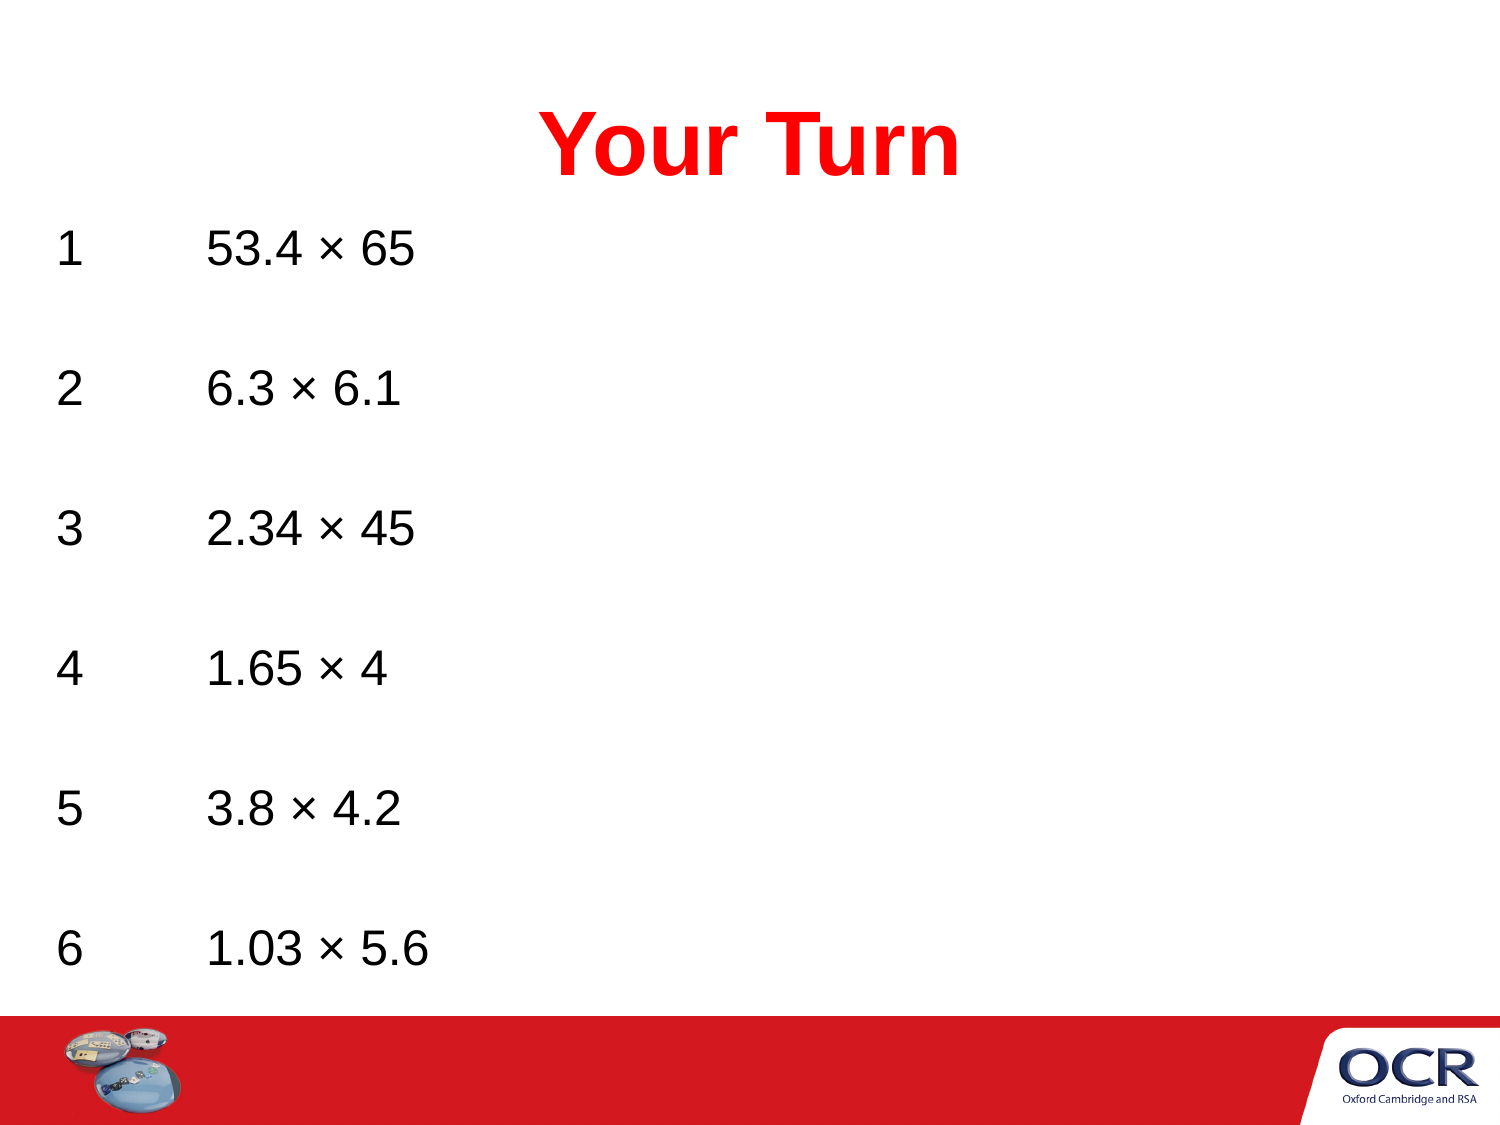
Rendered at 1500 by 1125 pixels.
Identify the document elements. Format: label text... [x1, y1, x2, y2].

title Your Turn [75, 45, 1425, 233]
picture [0, 1016, 1500, 1125]
text_box 1 53.4 × 65 2 6.3 × 6.1 3 2.34 × 45 4 1.65 × 4 5 3.8 × 4.2 6 1.03 × 5.6 [41, 208, 1459, 998]
